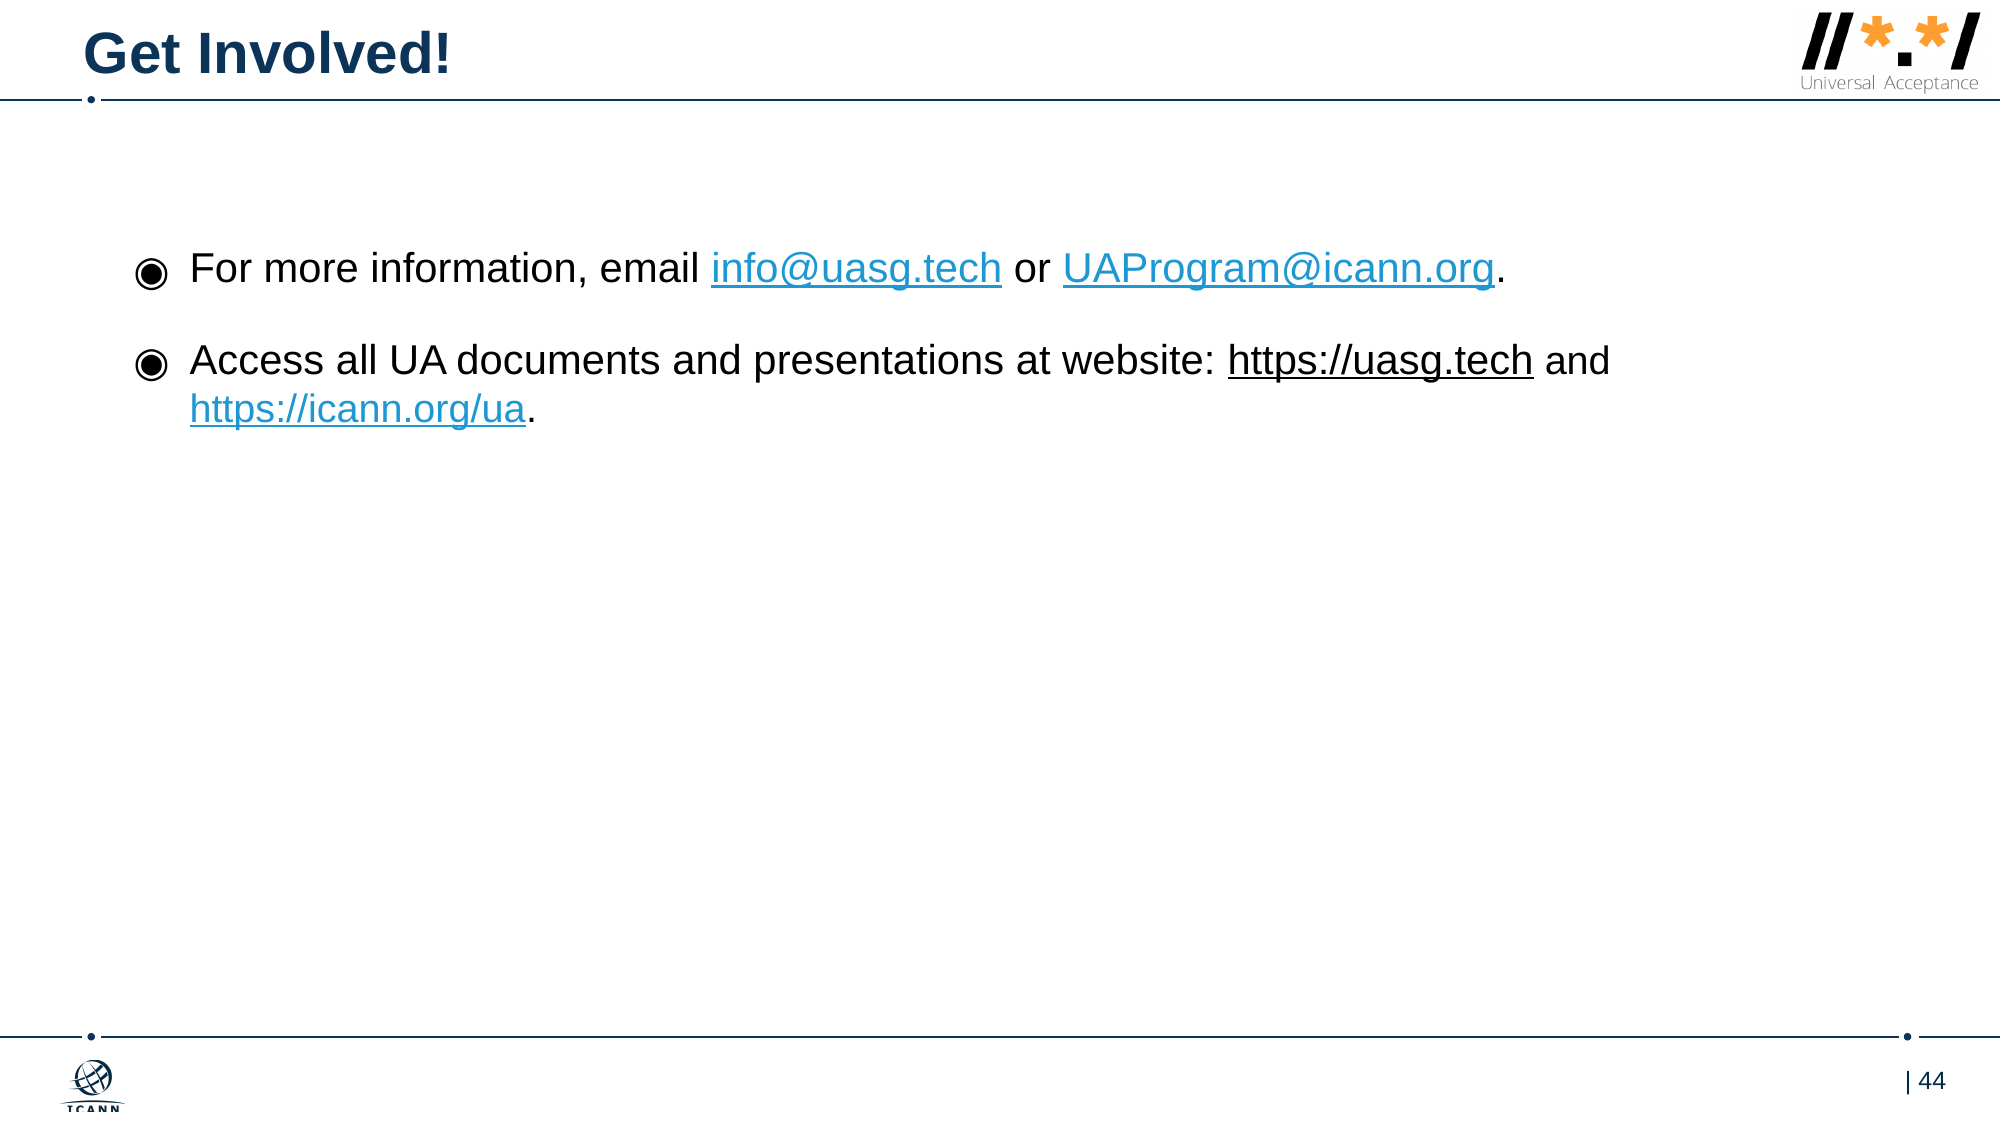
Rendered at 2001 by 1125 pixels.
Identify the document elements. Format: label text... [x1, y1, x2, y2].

picture [1788, 5, 1993, 99]
title Get Involved! [68, 7, 1784, 82]
list For more information, email info@uasg.tech or UAProgram@icann.org. Access all UA documents and presentations at website: https://uasg.tech and https://icann.org/ua. [133, 241, 1906, 1024]
picture [59, 1060, 125, 1112]
